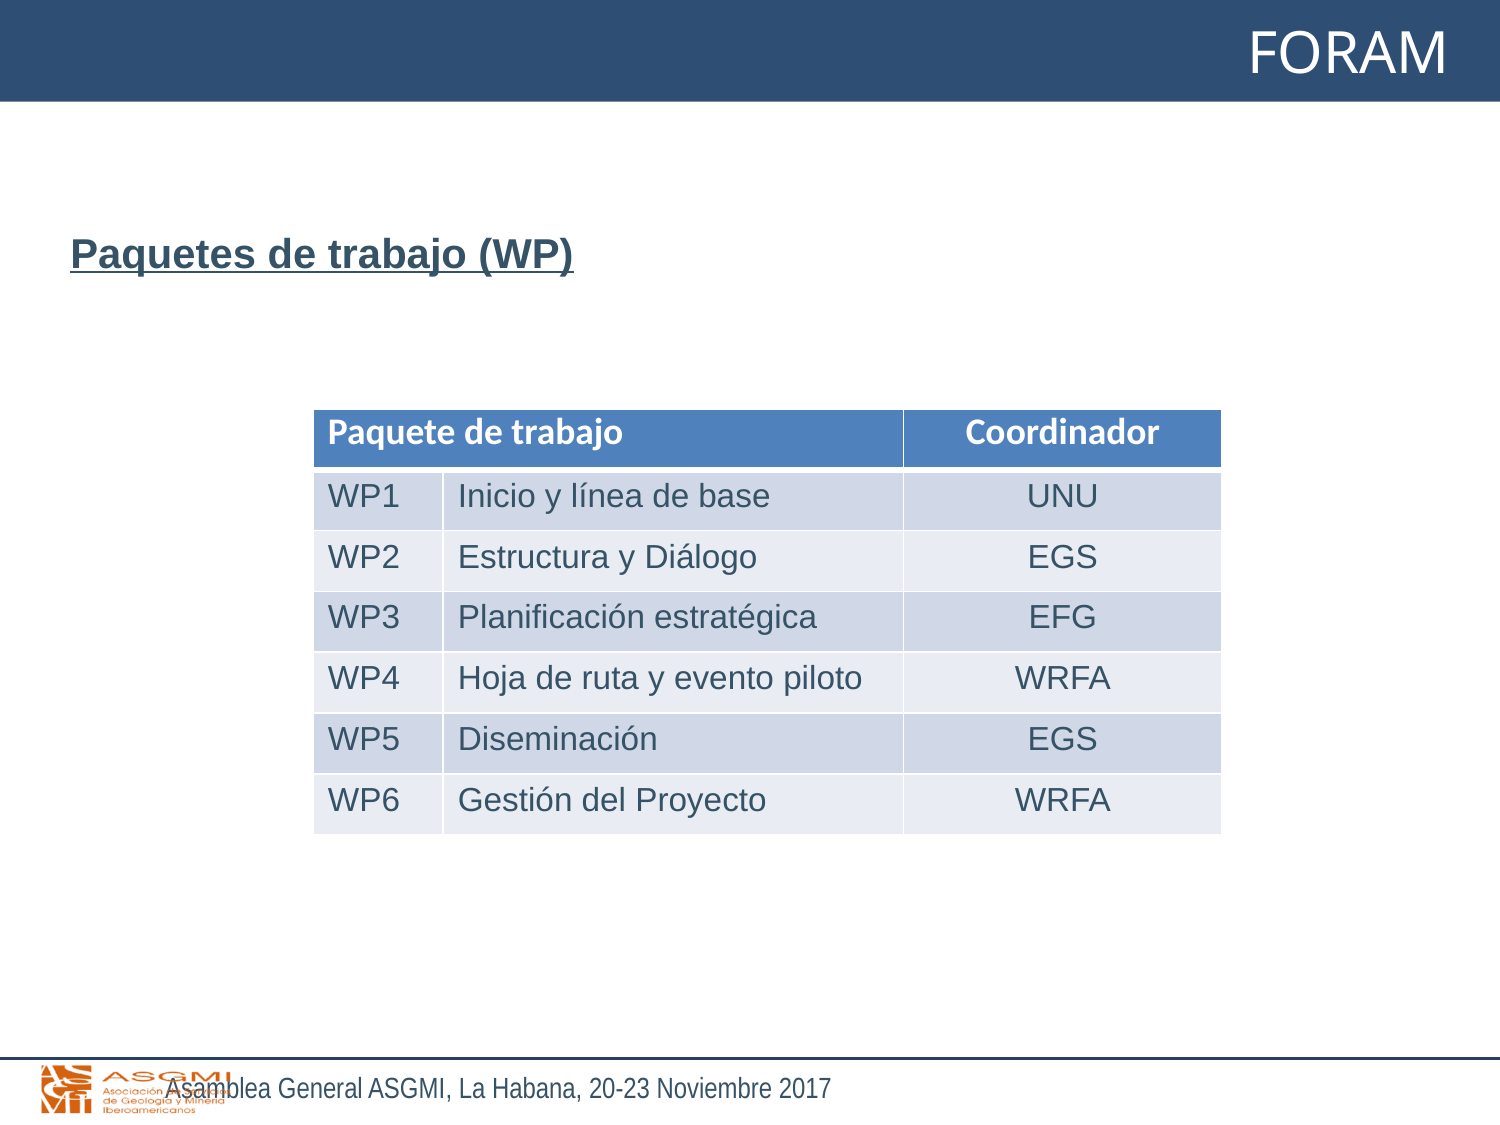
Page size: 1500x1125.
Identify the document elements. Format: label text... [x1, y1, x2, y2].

table_cell Planificación estratégica [444, 592, 903, 651]
table_cell WP1 [314, 473, 442, 530]
text_box Asamblea General ASGMI, La Habana, 20-23 Noviembre 2017 [0, 1063, 1500, 1125]
table_cell Inicio y línea de base [444, 473, 903, 530]
table_cell WP4 [314, 653, 442, 712]
table_cell WP3 [314, 592, 442, 651]
table_cell EGS [904, 714, 1221, 773]
table_header Coordinador [904, 410, 1221, 467]
table_header Paquete de trabajo [314, 410, 903, 467]
table_cell WRFA [904, 653, 1221, 712]
table_cell Gestión del Proyecto [444, 775, 903, 834]
table_cell WP5 [314, 714, 442, 773]
table_cell Diseminación [444, 714, 903, 773]
table_cell WP6 [314, 775, 442, 834]
table_cell Hoja de ruta y evento piloto [444, 653, 903, 712]
table_cell EGS [904, 531, 1221, 591]
table_cell WP2 [314, 531, 442, 591]
table_cell Estructura y Diálogo [444, 531, 903, 591]
table_cell UNU [904, 473, 1221, 530]
text_box FORAM [1068, 7, 1465, 93]
picture [39, 1064, 231, 1115]
table_cell EFG [904, 592, 1221, 651]
table_cell WRFA [904, 775, 1221, 834]
text_box [0, 0, 1500, 104]
text_box Paquetes de trabajo (WP) [55, 213, 616, 315]
